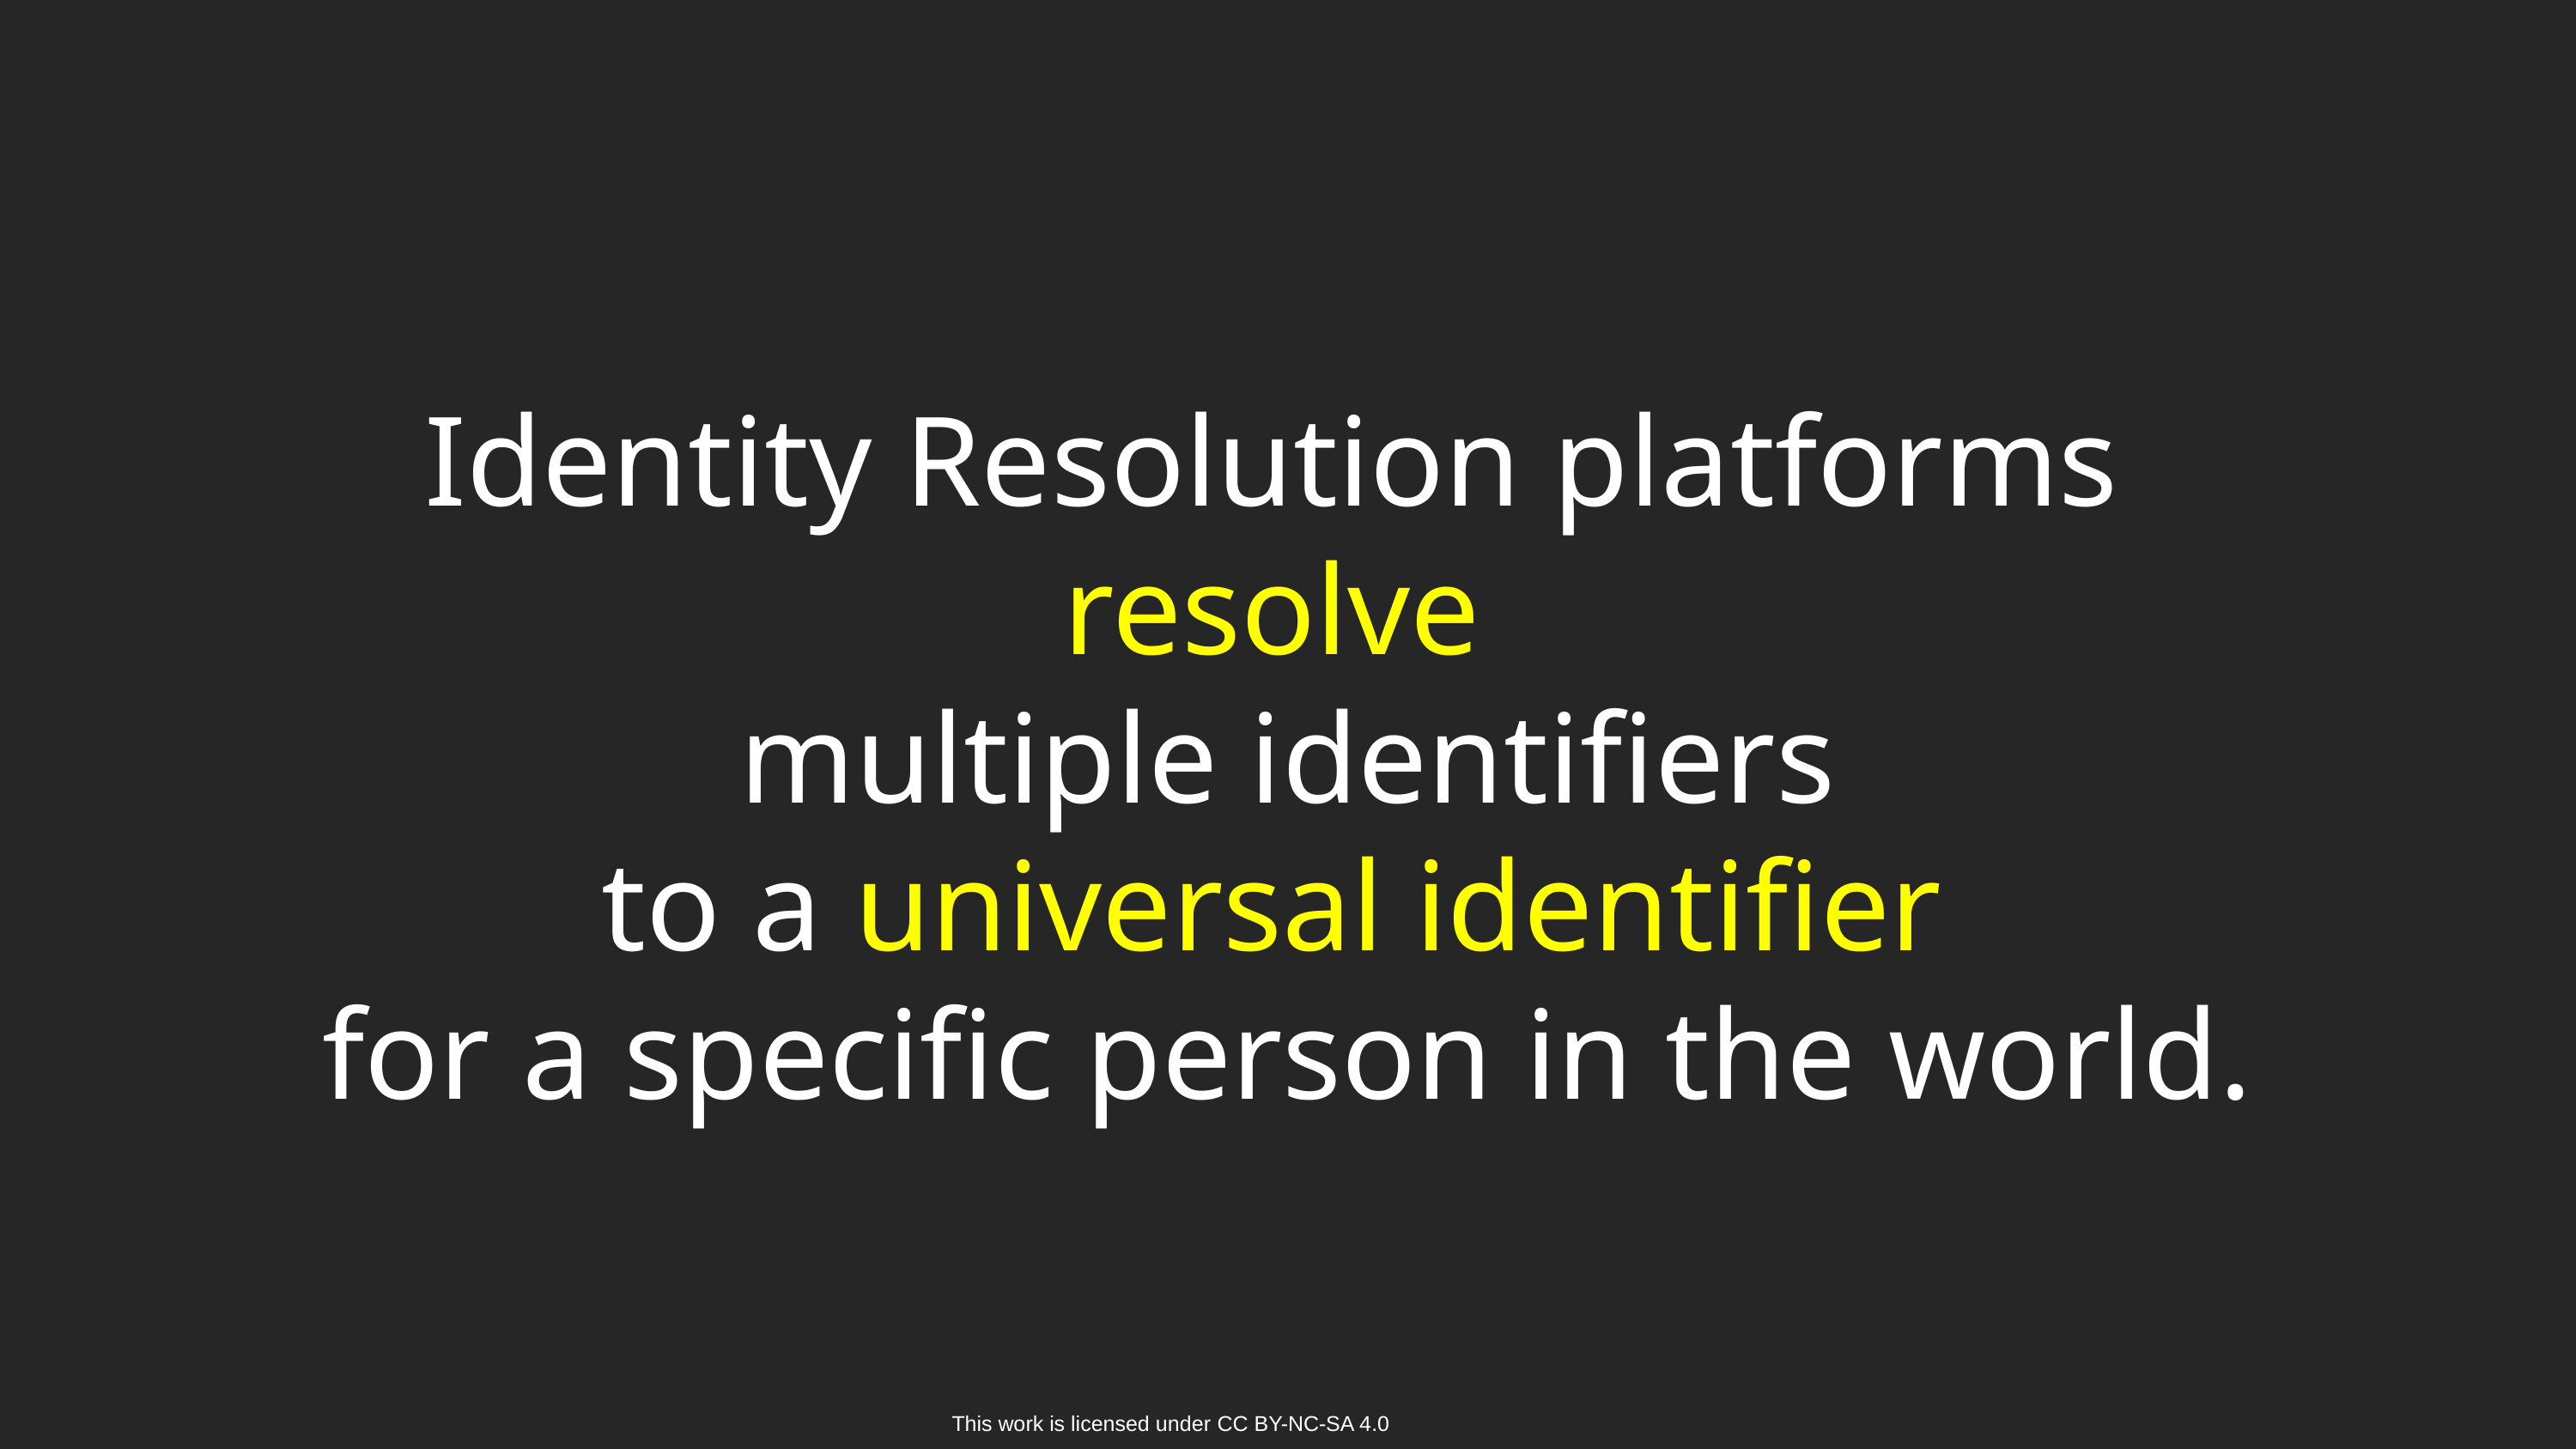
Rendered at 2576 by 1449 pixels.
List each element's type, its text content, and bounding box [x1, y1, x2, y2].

text_box Identity Resolution platforms resolve multiple identifiers to a universal identifier for a specific person in the world. [0, 376, 2576, 1137]
